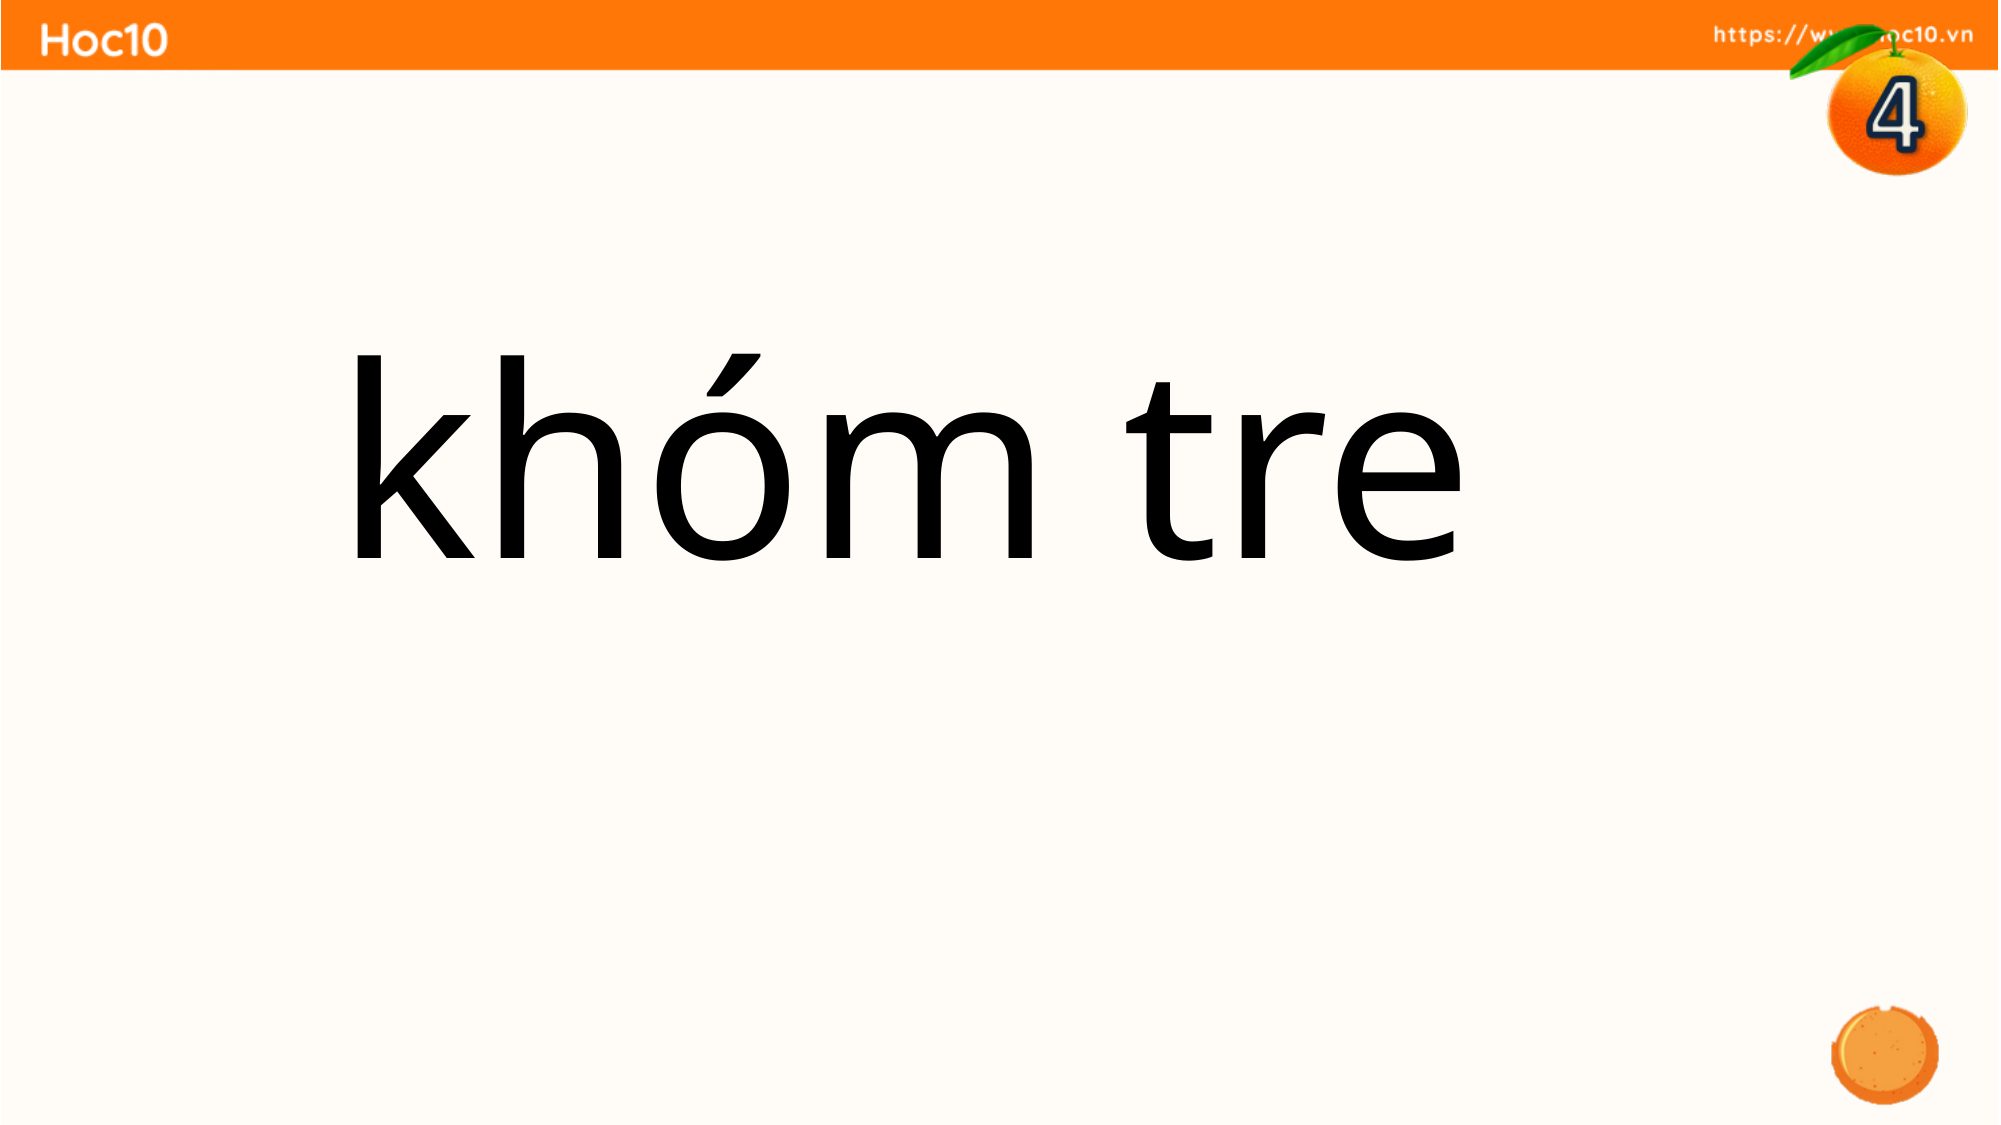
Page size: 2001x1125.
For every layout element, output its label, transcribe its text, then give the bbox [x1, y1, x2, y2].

picture [1, 0, 2000, 1125]
text_box khóm tre [320, 190, 2000, 754]
